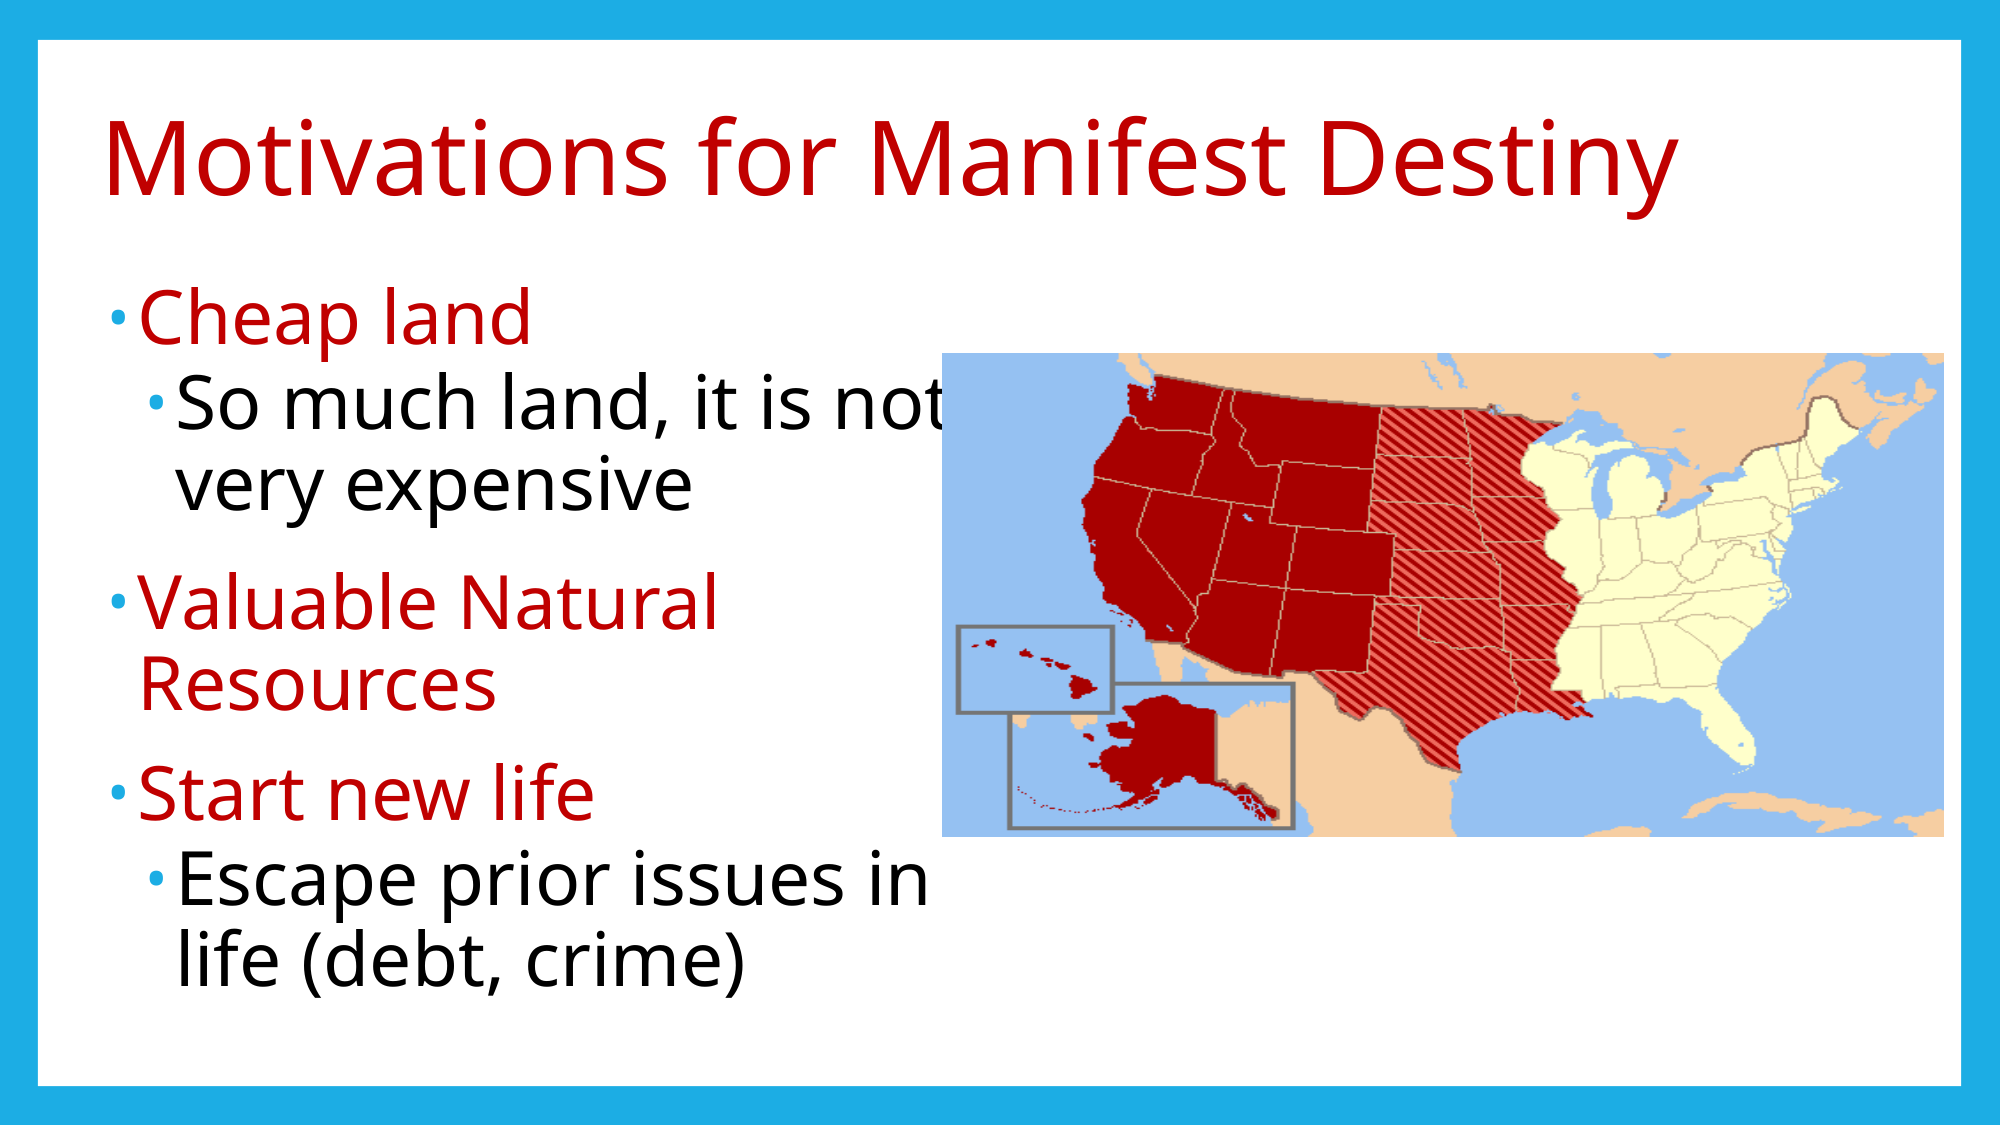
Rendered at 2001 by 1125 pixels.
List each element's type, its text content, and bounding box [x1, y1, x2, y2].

picture [942, 353, 1944, 837]
list Cheap land So much land, it is not very expensive Valuable Natural Resources Start new life Escape prior issues in life (debt, crime) [85, 272, 998, 1084]
title Motivations for Manifest Destiny [85, 51, 1706, 274]
